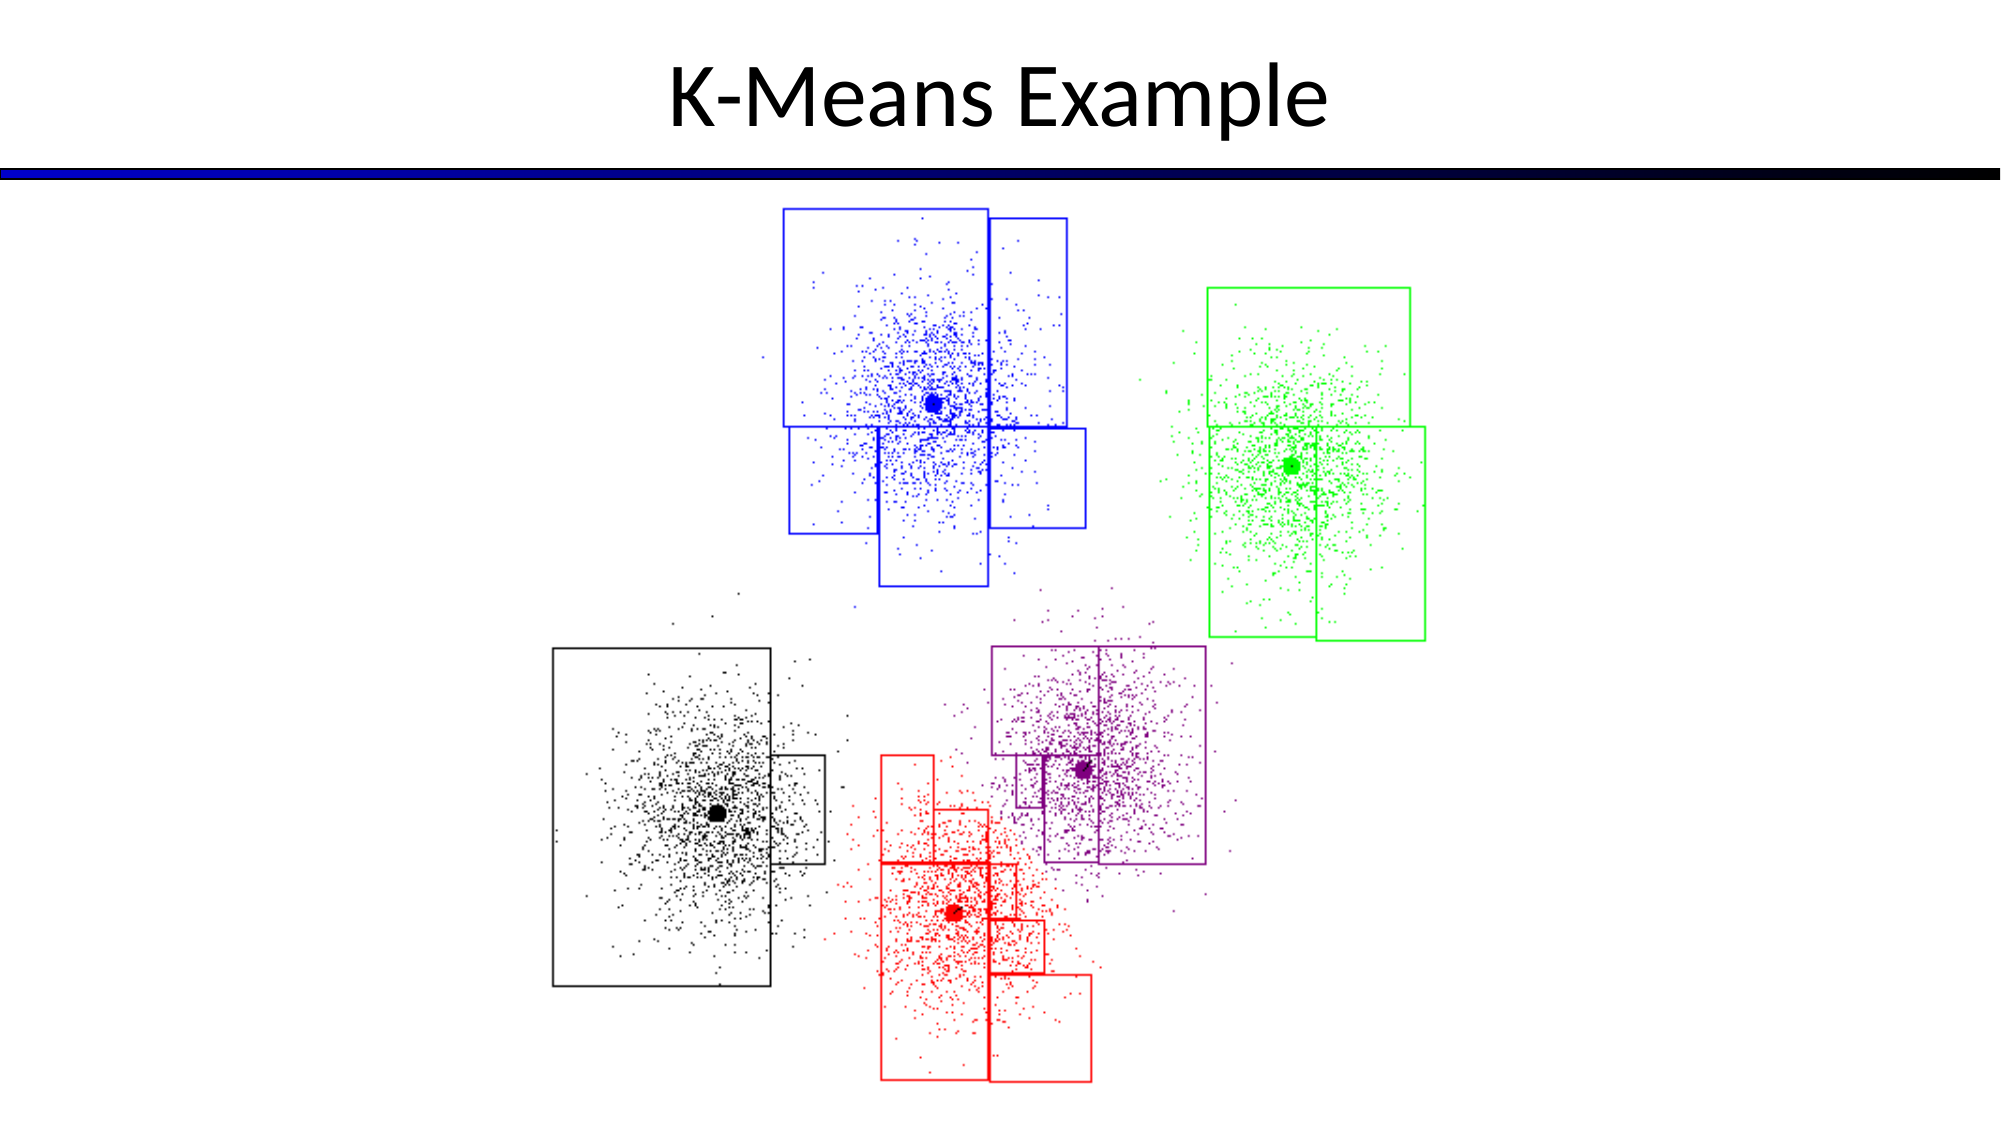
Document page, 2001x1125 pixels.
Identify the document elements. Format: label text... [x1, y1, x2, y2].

picture [537, 199, 1451, 1101]
title K-Means Example [0, 0, 2000, 184]
